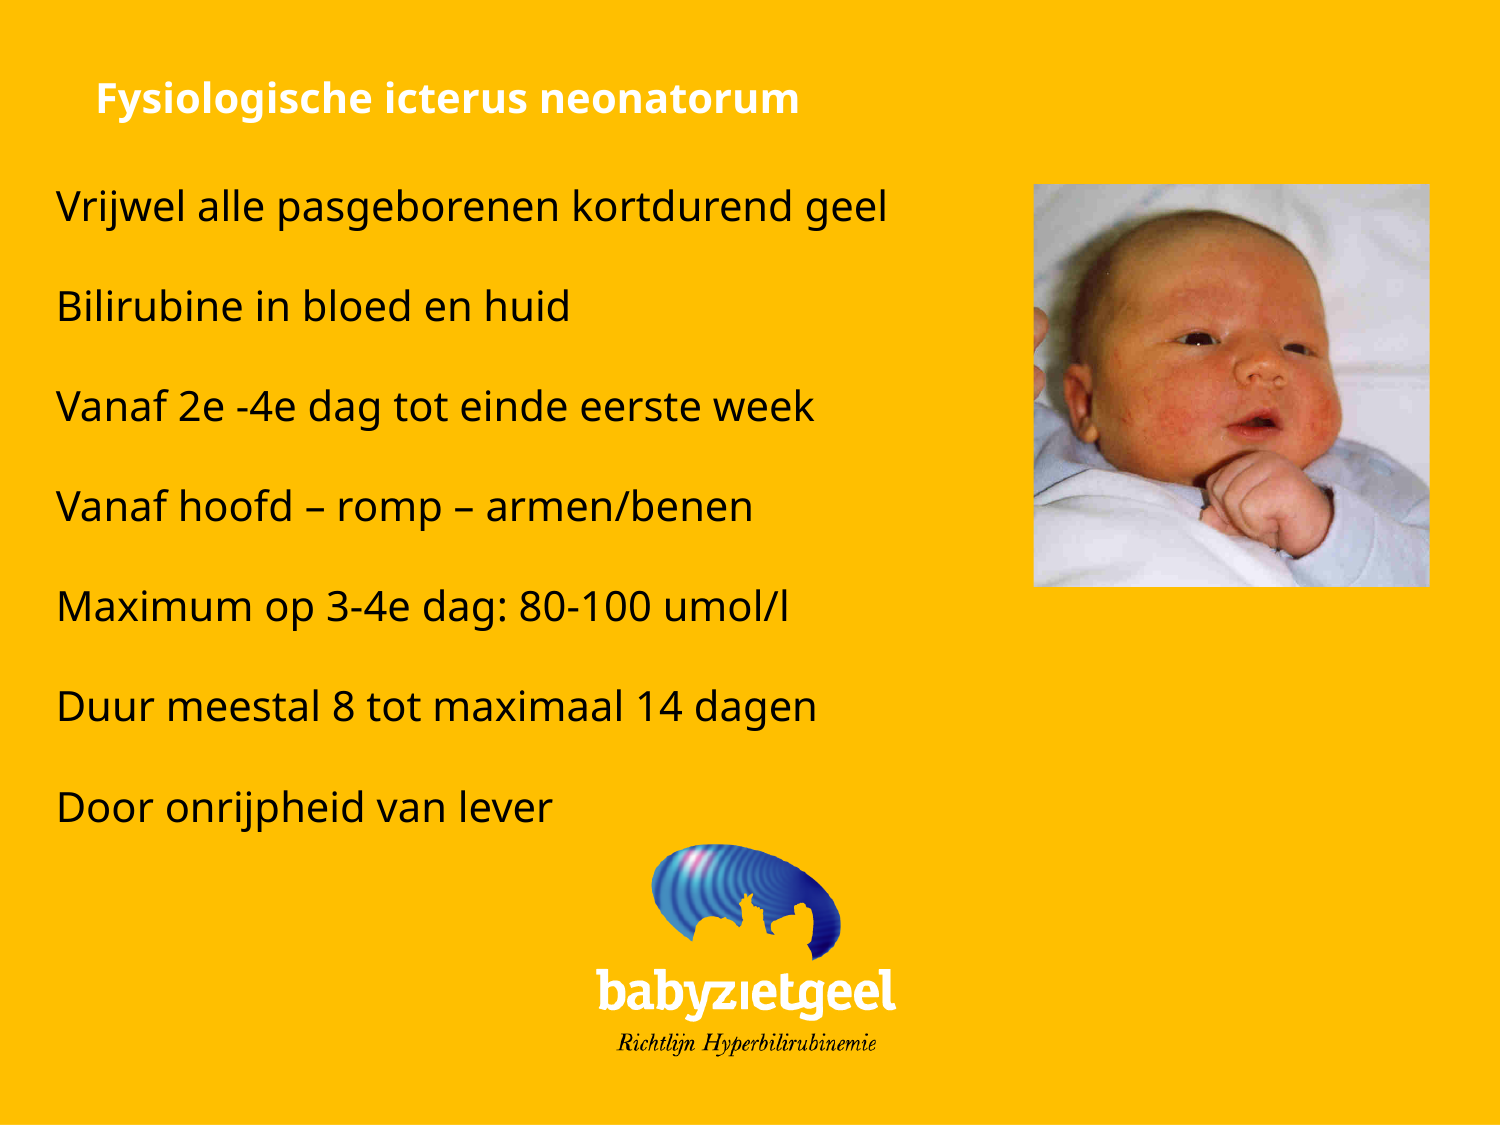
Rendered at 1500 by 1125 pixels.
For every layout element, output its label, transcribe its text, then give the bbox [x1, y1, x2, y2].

text_box Vrijwel alle pasgeborenen kortdurend geel Bilirubine in bloed en huid Vanaf 2e -4e dag tot einde eerste week Vanaf hoofd – romp – armen/benen Maximum op 3-4e dag: 80-100 umol/l Duur meestal 8 tot maximaal 14 dagen Door onrijpheid van lever [41, 172, 1010, 838]
text_box Fysiologische icterus neonatorum [80, 64, 816, 172]
picture [0, 0, 1500, 1125]
